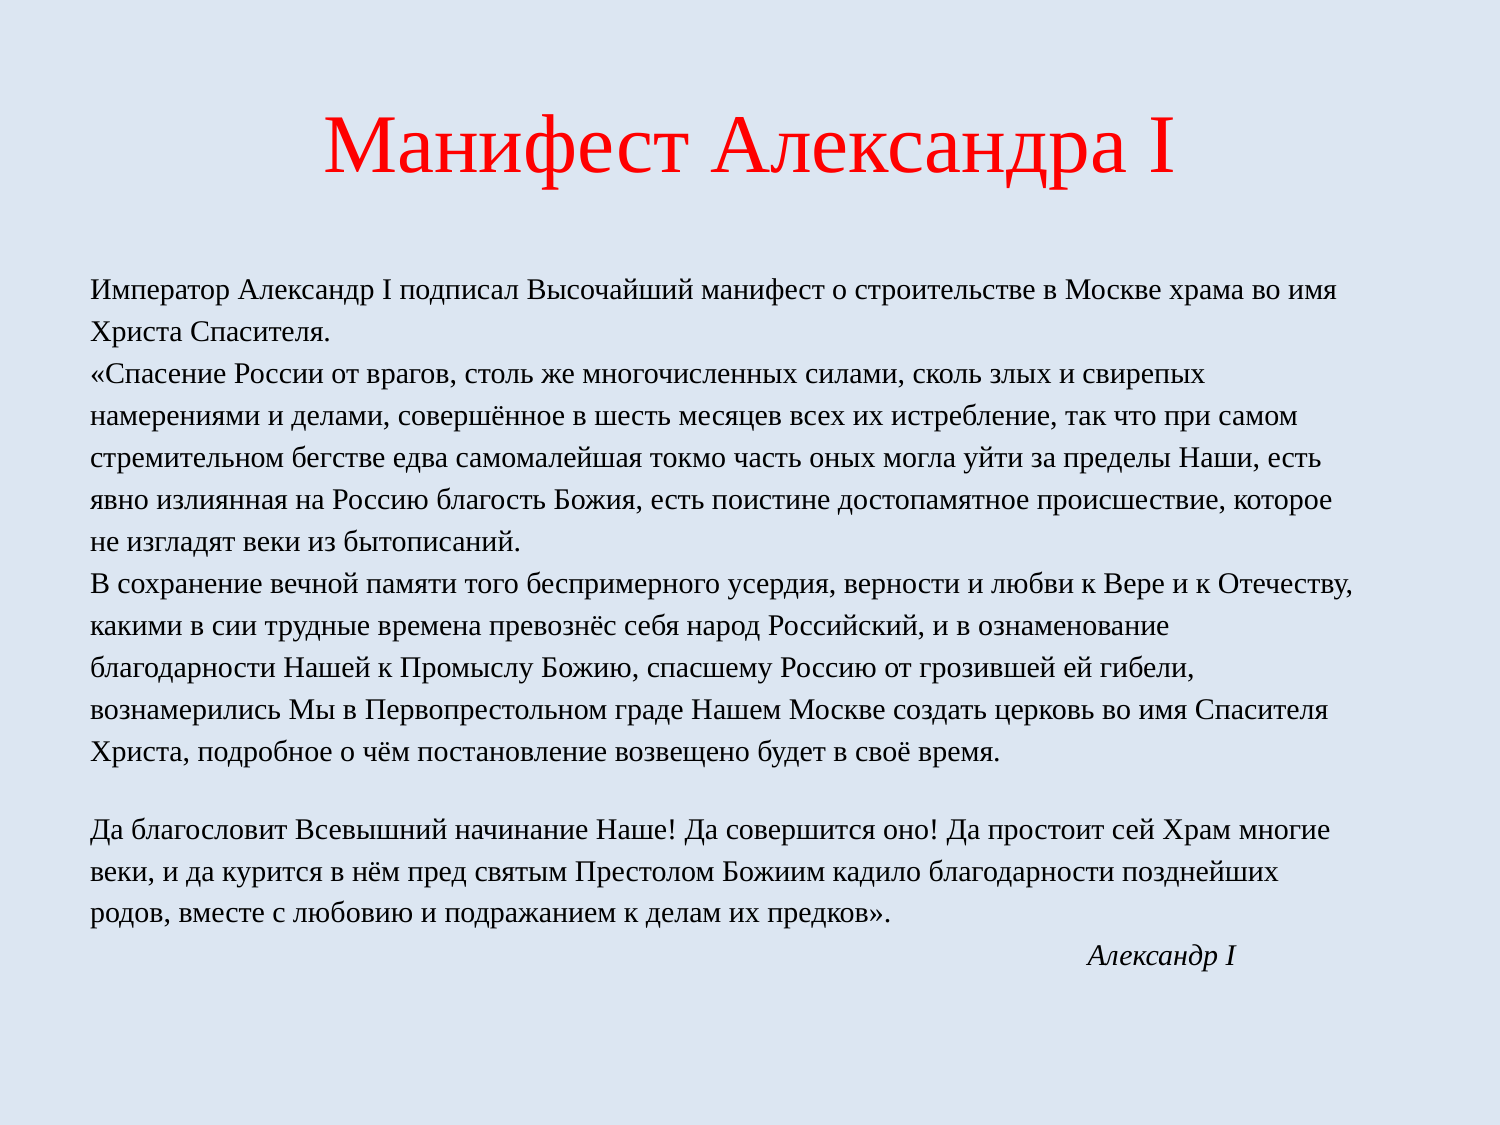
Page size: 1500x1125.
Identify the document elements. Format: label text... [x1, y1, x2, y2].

list Император Александр I подписал Высочайший манифест о строительстве в Москве храма во имя Христа Спасителя. «Спасение России от врагов, столь же многочисленных силами, сколь злых и свирепых намерениями и делами, совершённое в шесть месяцев всех их истребление, так что при самом стремительном бегстве едва самомалейшая токмо часть оных могла уйти за пределы Наши, есть явно излиянная на Россию благость Божия, есть поистине достопамятное происшествие, которое не изгладят веки из бытописаний. В сохранение вечной памяти того беспримерного усердия, верности и любви к Вере и к Отечеству, какими в сии трудные времена превознёс себя народ Российский, и в ознаменование благодарности Нашей к Промыслу Божию, спасшему Россию от грозившей ей гибели, вознамерились Мы в Первопрестольном граде Нашем Москве создать церковь во имя Спасителя Христа, подробное о чём постановление возвещено будет в своё время. Да благословит Всевышний начинание Наше! Да совершится оно! Да простоит сей Храм многие веки, и да курится в нём пред святым Престолом Божиим кадило благодарности позднейших родов, вместе с любовию и подражанием к делам их предков». Александр I [75, 262, 1425, 1005]
title Манифест Александра I [75, 45, 1425, 233]
